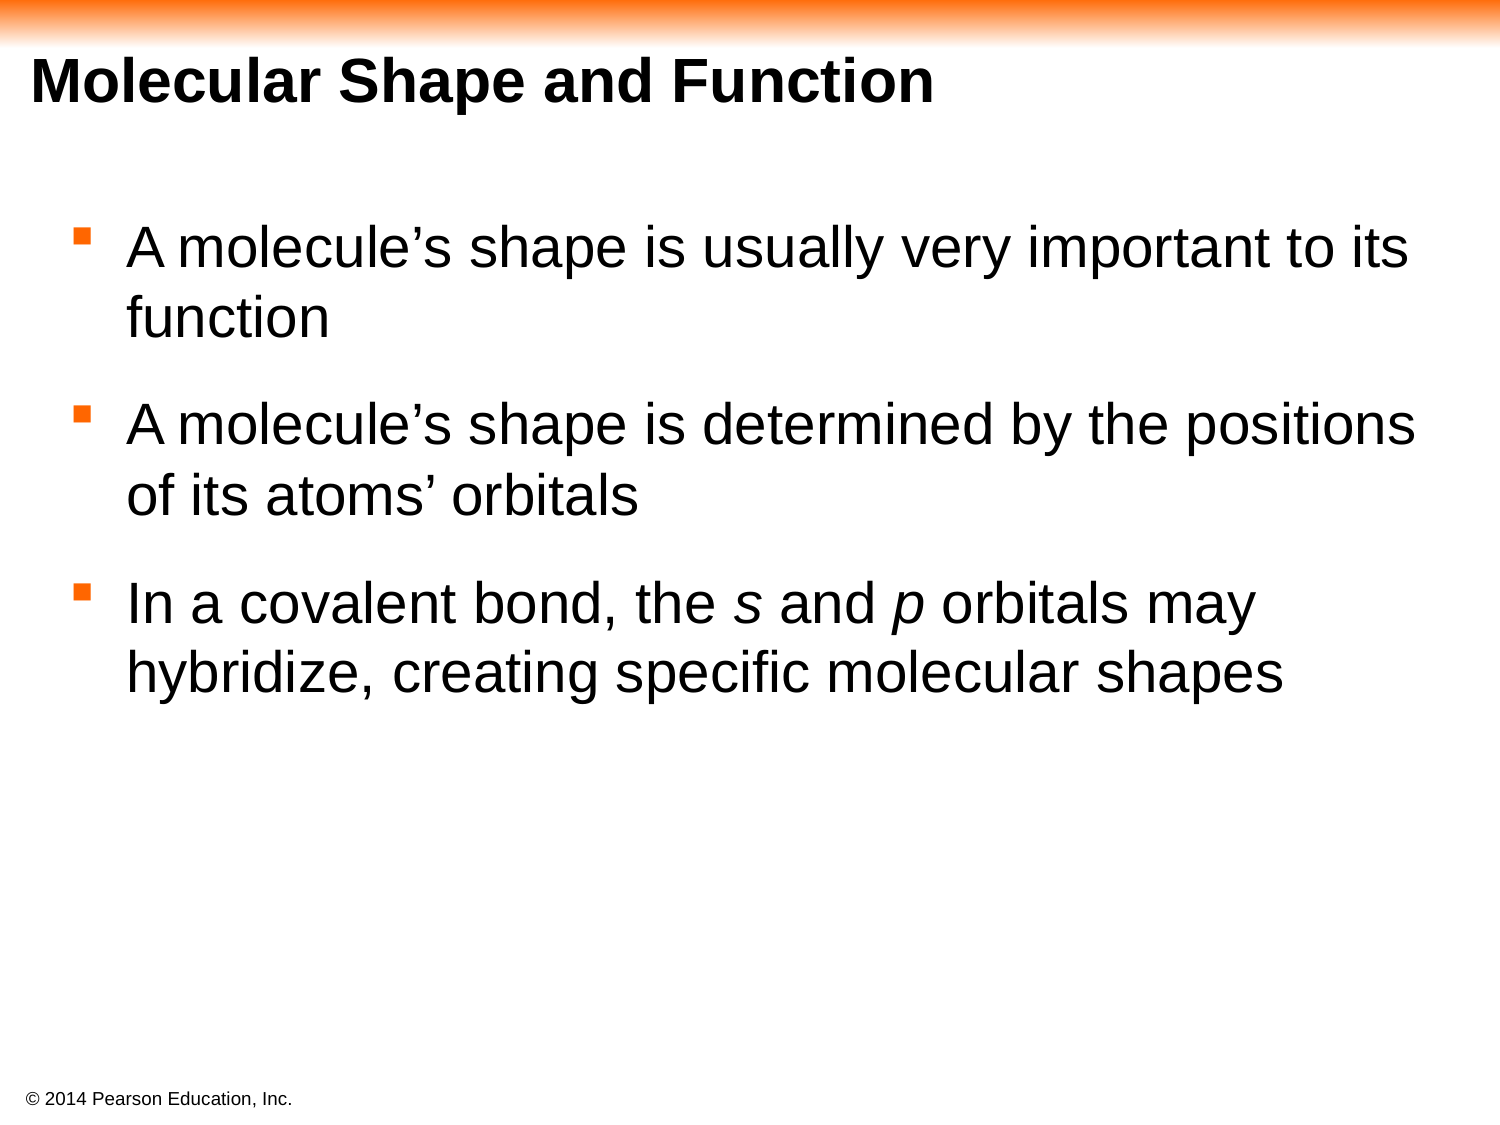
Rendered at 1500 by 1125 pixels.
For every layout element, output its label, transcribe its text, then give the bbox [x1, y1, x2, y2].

title Molecular Shape and Function [29, 49, 1470, 184]
list A molecule’s shape is usually very important to its function A molecule’s shape is determined by the positions of its atoms’ orbitals In a covalent bond, the s and p orbitals may hybridize, creating specific molecular shapes [69, 208, 1464, 1042]
